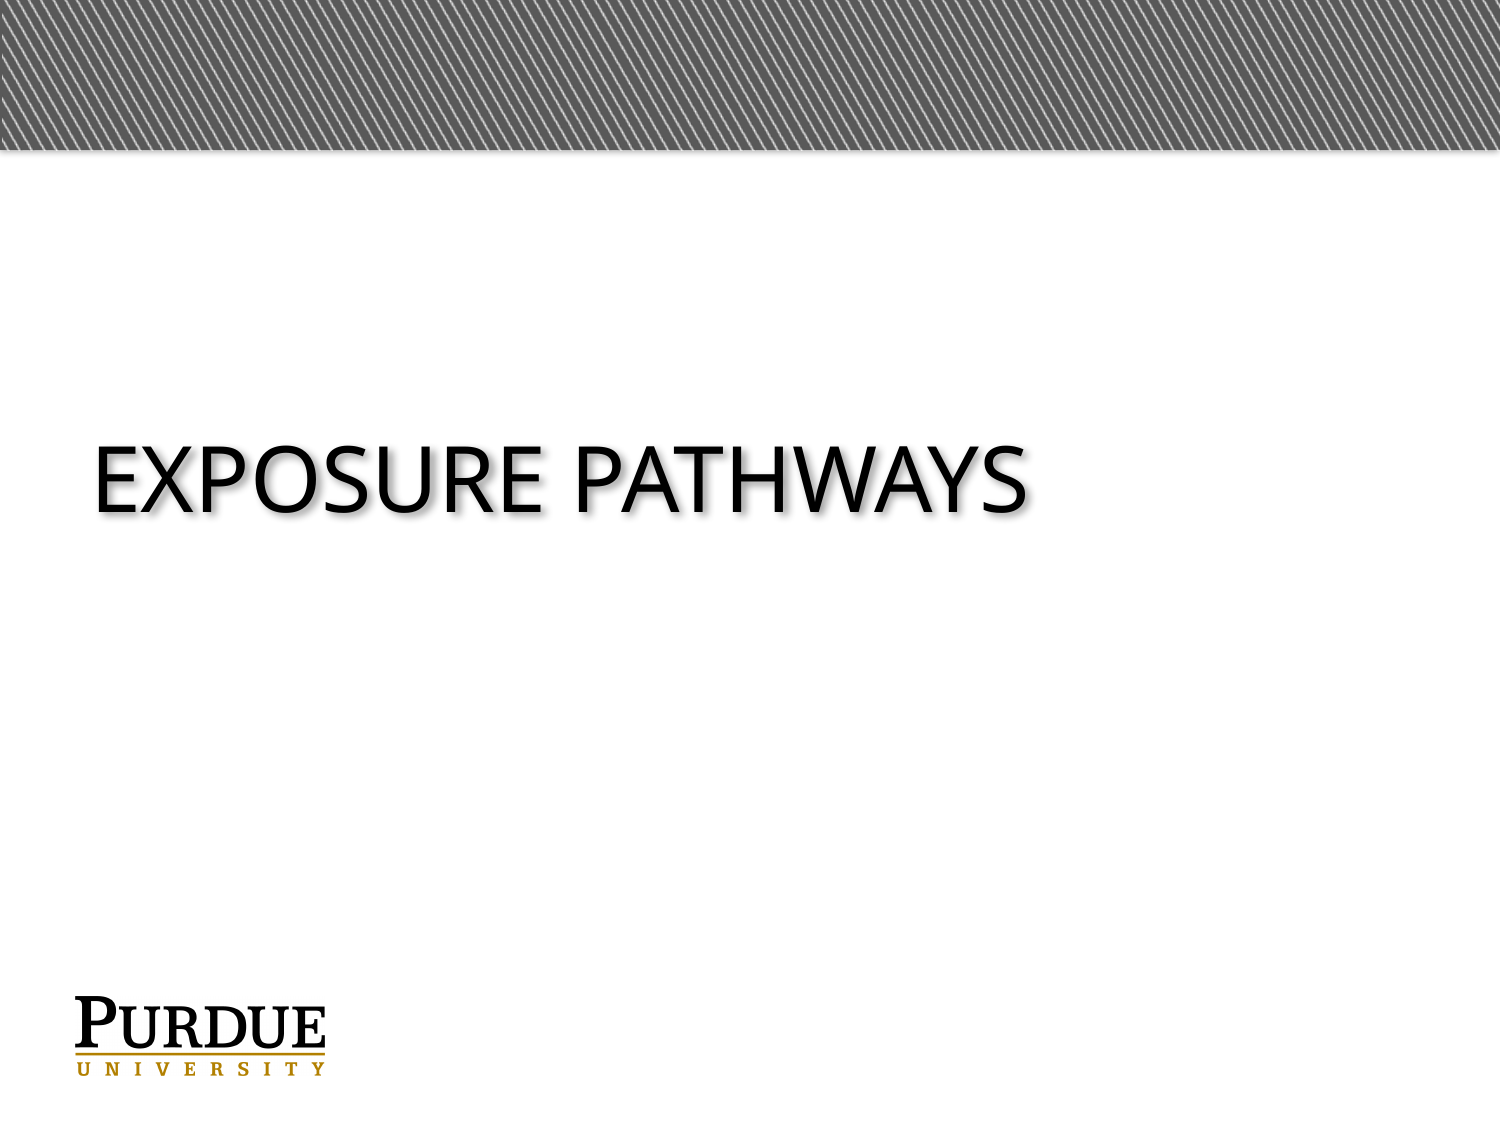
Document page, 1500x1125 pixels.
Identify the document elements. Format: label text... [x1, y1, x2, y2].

title exposure pathways [75, 413, 1427, 537]
picture [75, 996, 325, 1076]
